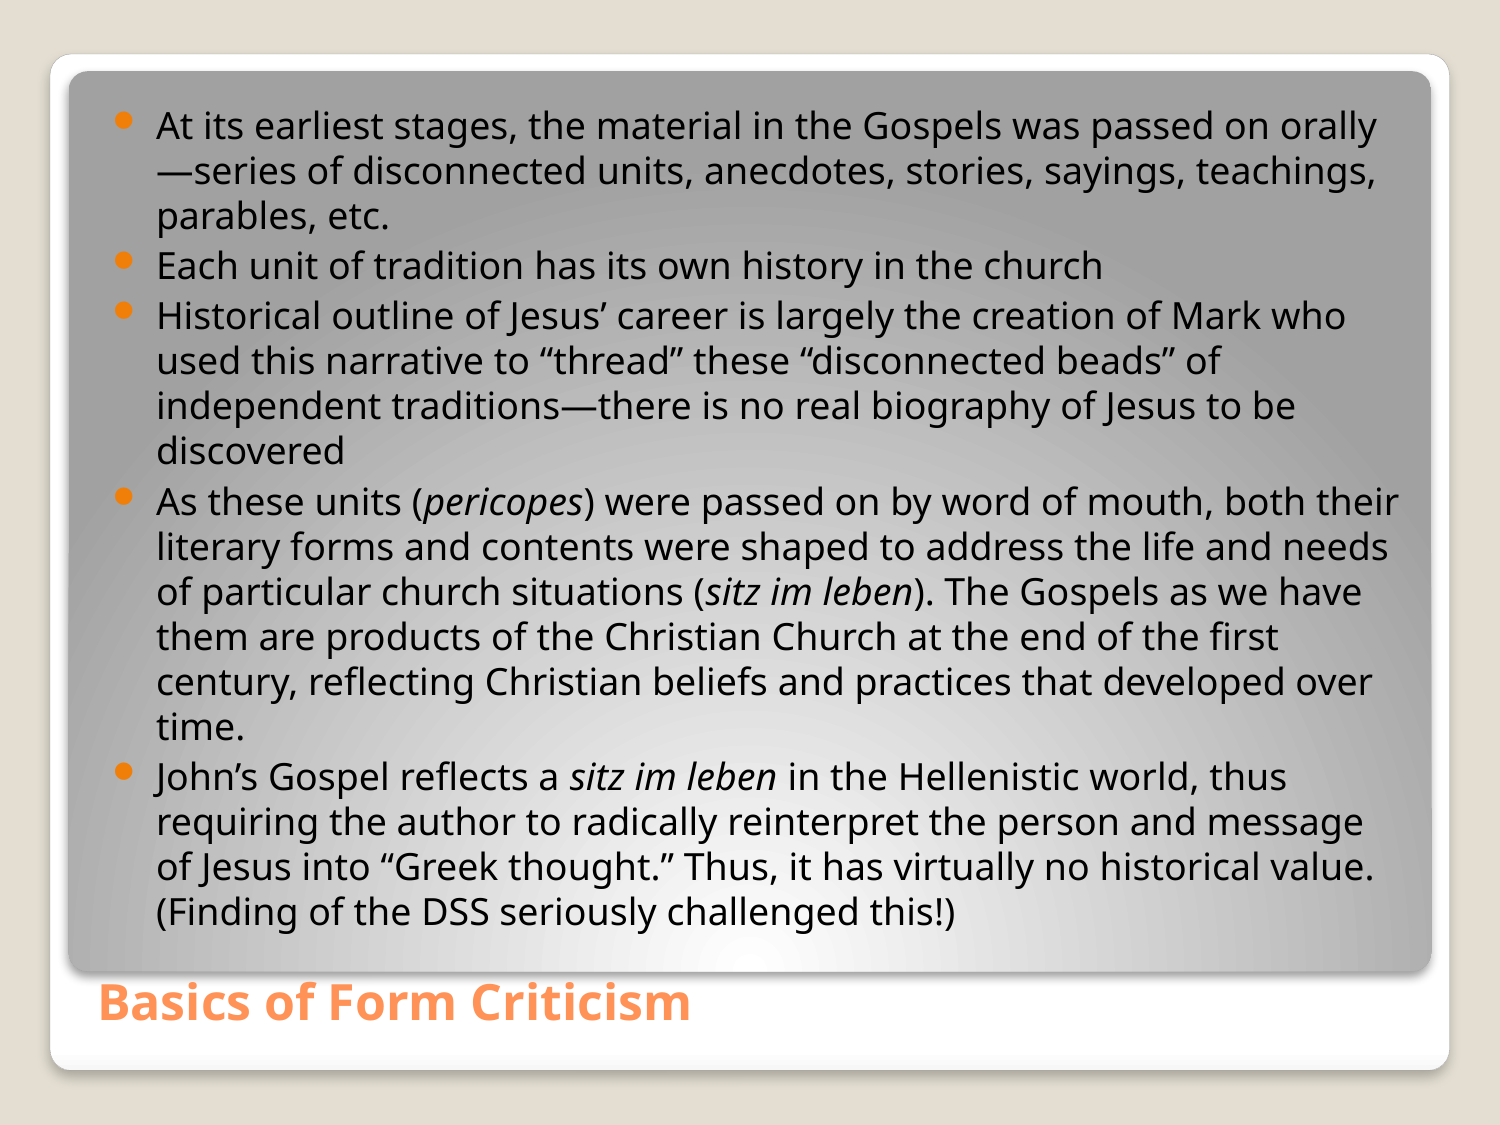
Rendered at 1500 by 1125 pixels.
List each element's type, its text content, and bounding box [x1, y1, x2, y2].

list At its earliest stages, the material in the Gospels was passed on orally—series of disconnected units, anecdotes, stories, sayings, teachings, parables, etc. Each unit of tradition has its own history in the church Historical outline of Jesus’ career is largely the creation of Mark who used this narrative to “thread” these “disconnected beads” of independent traditions—there is no real biography of Jesus to be discovered As these units (pericopes) were passed on by word of mouth, both their literary forms and contents were shaped to address the life and needs of particular church situations (sitz im leben). The Gospels as we have them are products of the Christian Church at the end of the first century, reflecting Christian beliefs and practices that developed over time. John’s Gospel reflects a sitz im leben in the Hellenistic world, thus requiring the author to radically reinterpret the person and message of Jesus into “Greek thought.” Thus, it has virtually no historical value. (Finding of the DSS seriously challenged this!) [82, 86, 1425, 774]
title Basics of Form Criticism [82, 817, 1425, 1038]
